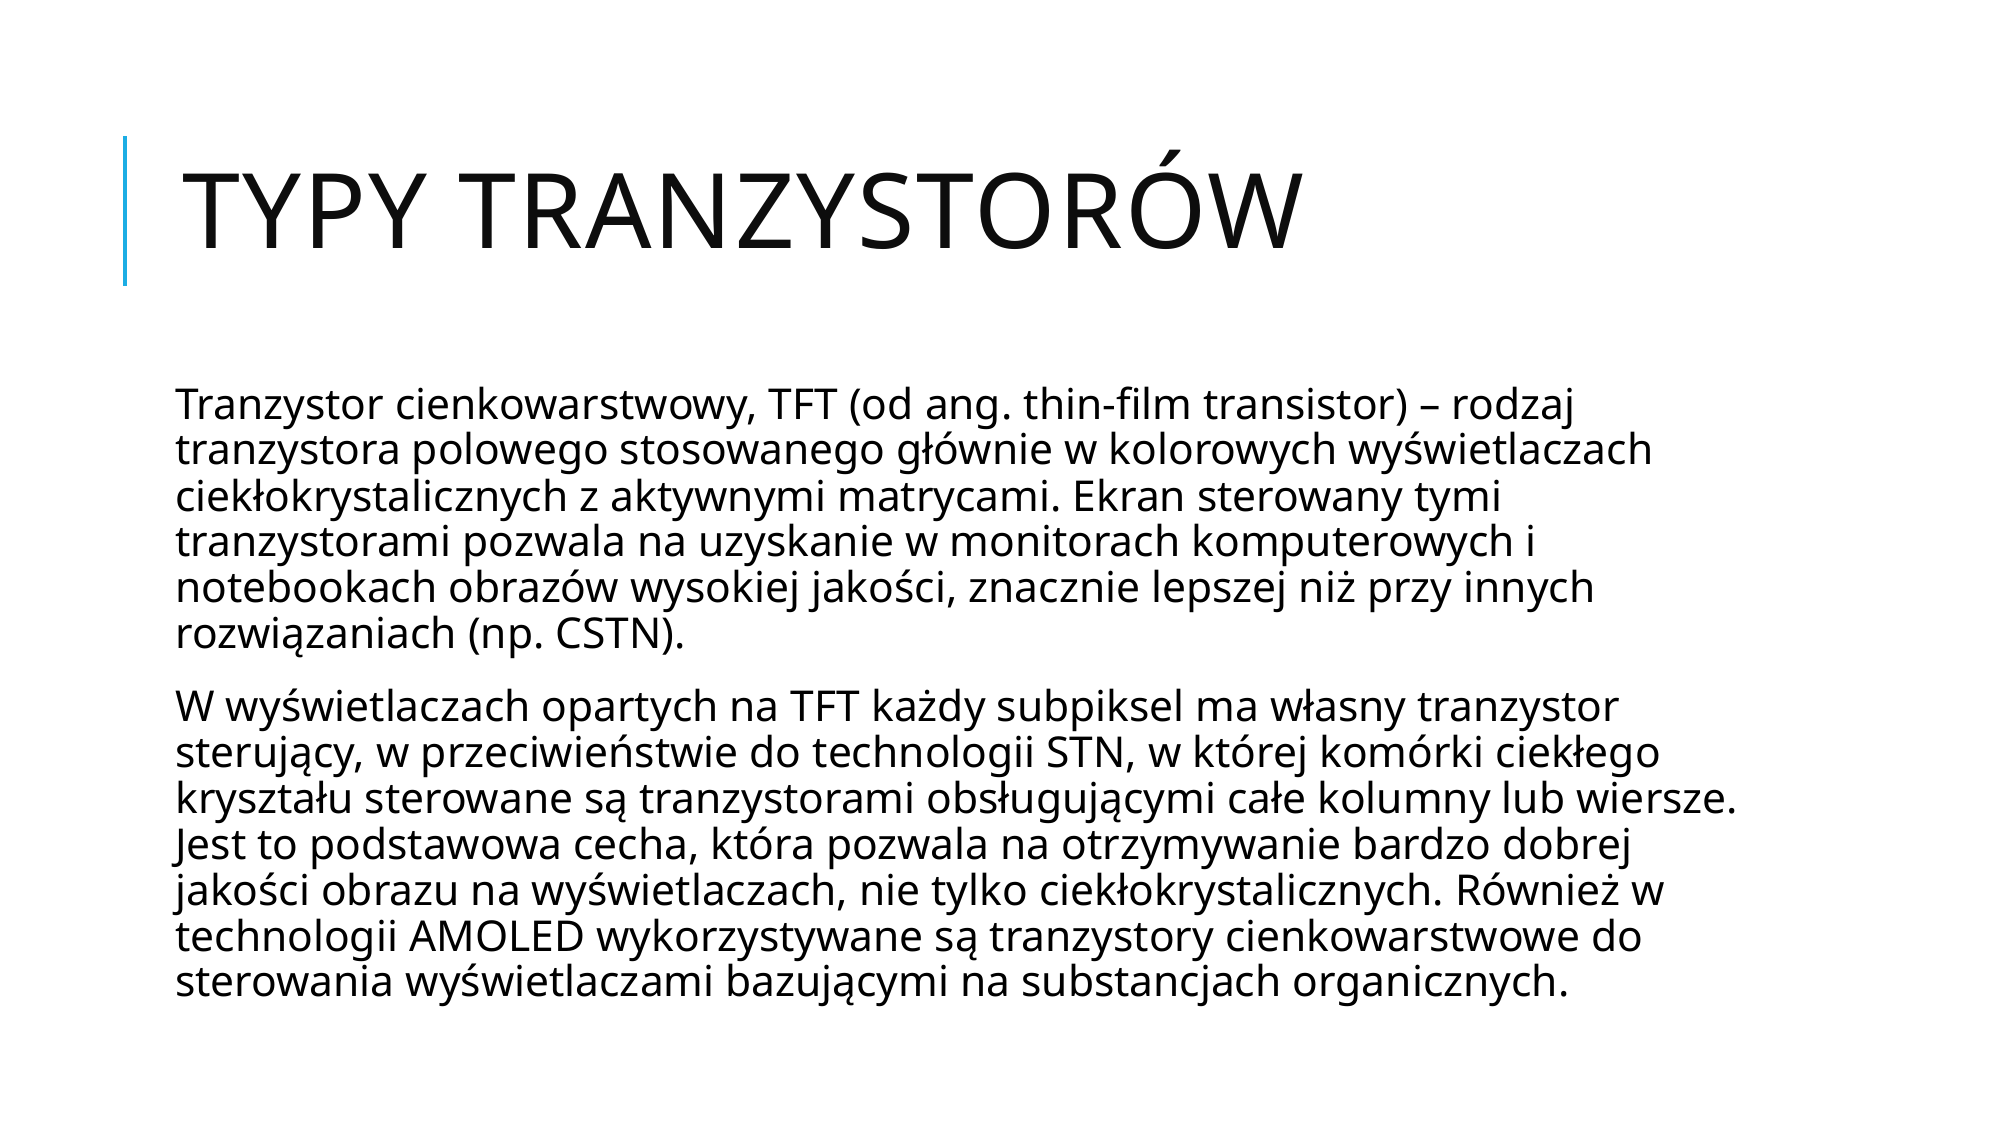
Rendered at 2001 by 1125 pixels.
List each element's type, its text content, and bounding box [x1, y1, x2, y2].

title Typy tranzystorów [168, 96, 1763, 342]
list Tranzystor cienkowarstwowy, TFT (od ang. thin-film transistor) – rodzaj tranzystora polowego stosowanego głównie w kolorowych wyświetlaczach ciekłokrystalicznych z aktywnymi matrycami. Ekran sterowany tymi tranzystorami pozwala na uzyskanie w monitorach komputerowych i notebookach obrazów wysokiej jakości, znacznie lepszej niż przy innych rozwiązaniach (np. CSTN). W wyświetlaczach opartych na TFT każdy subpiksel ma własny tranzystor sterujący, w przeciwieństwie do technologii STN, w której komórki ciekłego kryształu sterowane są tranzystorami obsługującymi całe kolumny lub wiersze. Jest to podstawowa cecha, która pozwala na otrzymywanie bardzo dobrej jakości obrazu na wyświetlaczach, nie tylko ciekłokrystalicznych. Również w technologii AMOLED wykorzystywane są tranzystory cienkowarstwowe do sterowania wyświetlaczami bazującymi na substancjach organicznych. [168, 375, 1763, 1035]
